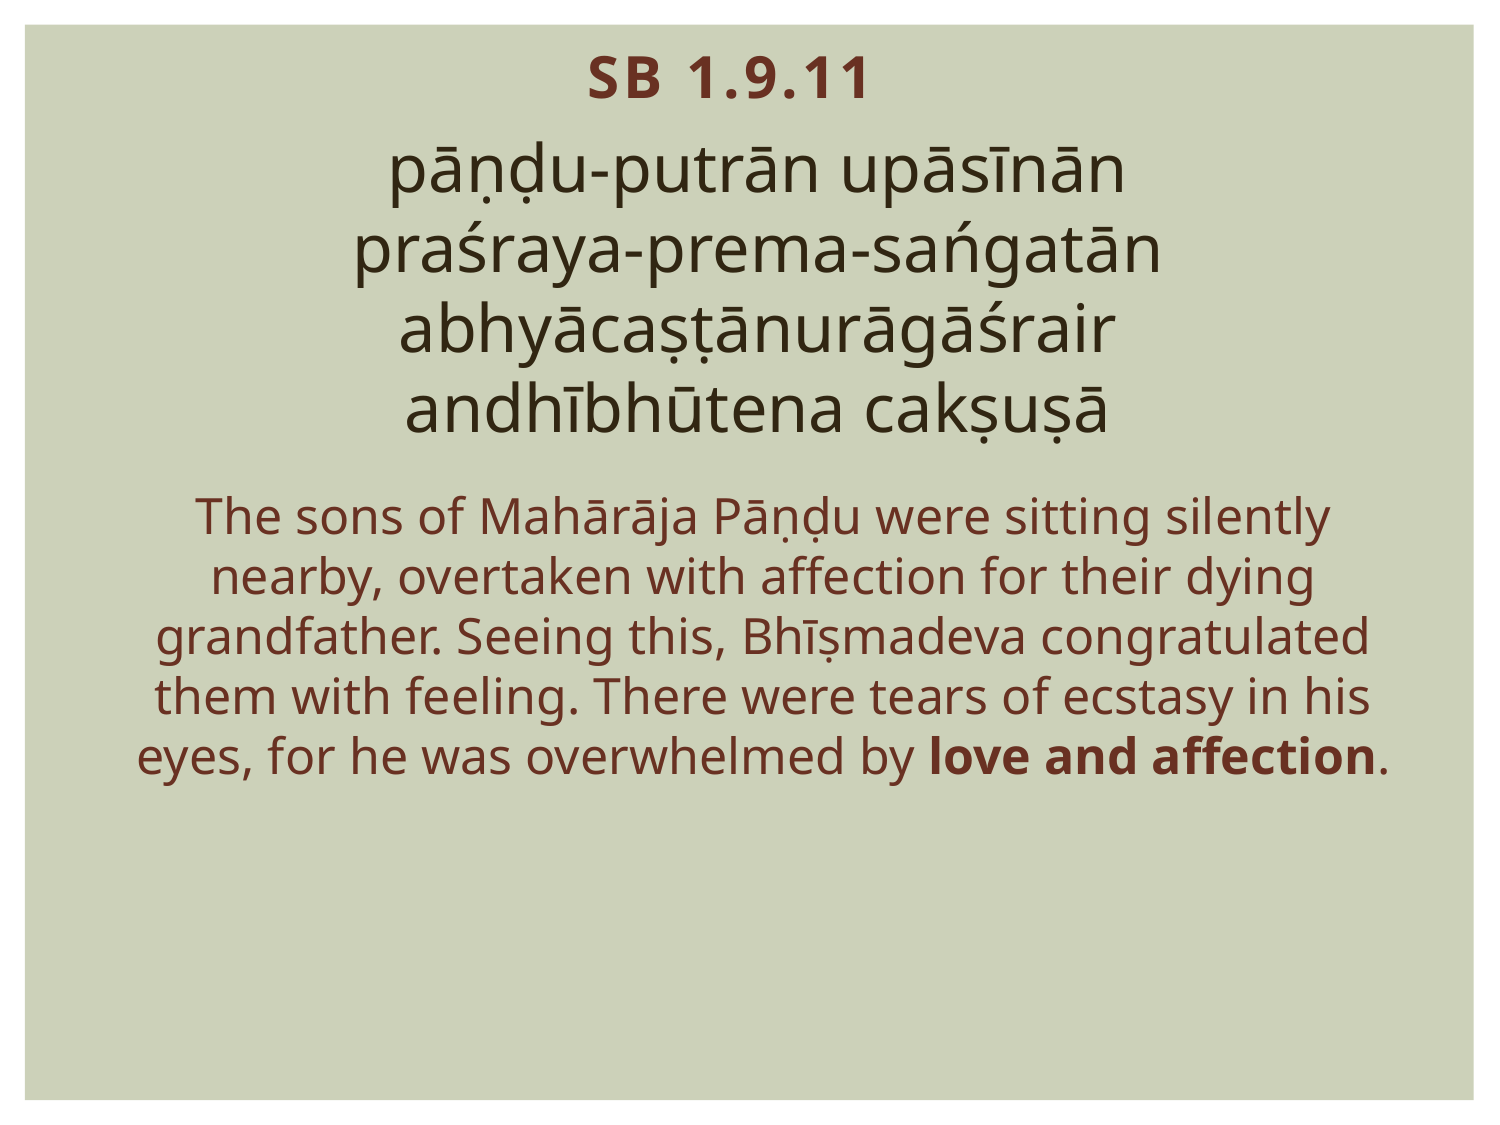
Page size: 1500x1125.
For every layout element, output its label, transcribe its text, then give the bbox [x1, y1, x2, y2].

title SB 1.9.11 [169, 18, 1292, 97]
text_box The sons of Mahārāja Pāṇḍu were sitting silently nearby, overtaken with affection for their dying grandfather. Seeing this, Bhīṣmadeva congratulated them with feeling. There were tears of ecstasy in his eyes, for he was overwhelmed by love and affection. [95, 476, 1432, 792]
text_box pāṇḍu-putrān upāsīnān praśraya-prema-sańgatān abhyācaṣṭānurāgāśrair andhībhūtena cakṣuṣā [60, 97, 1457, 534]
